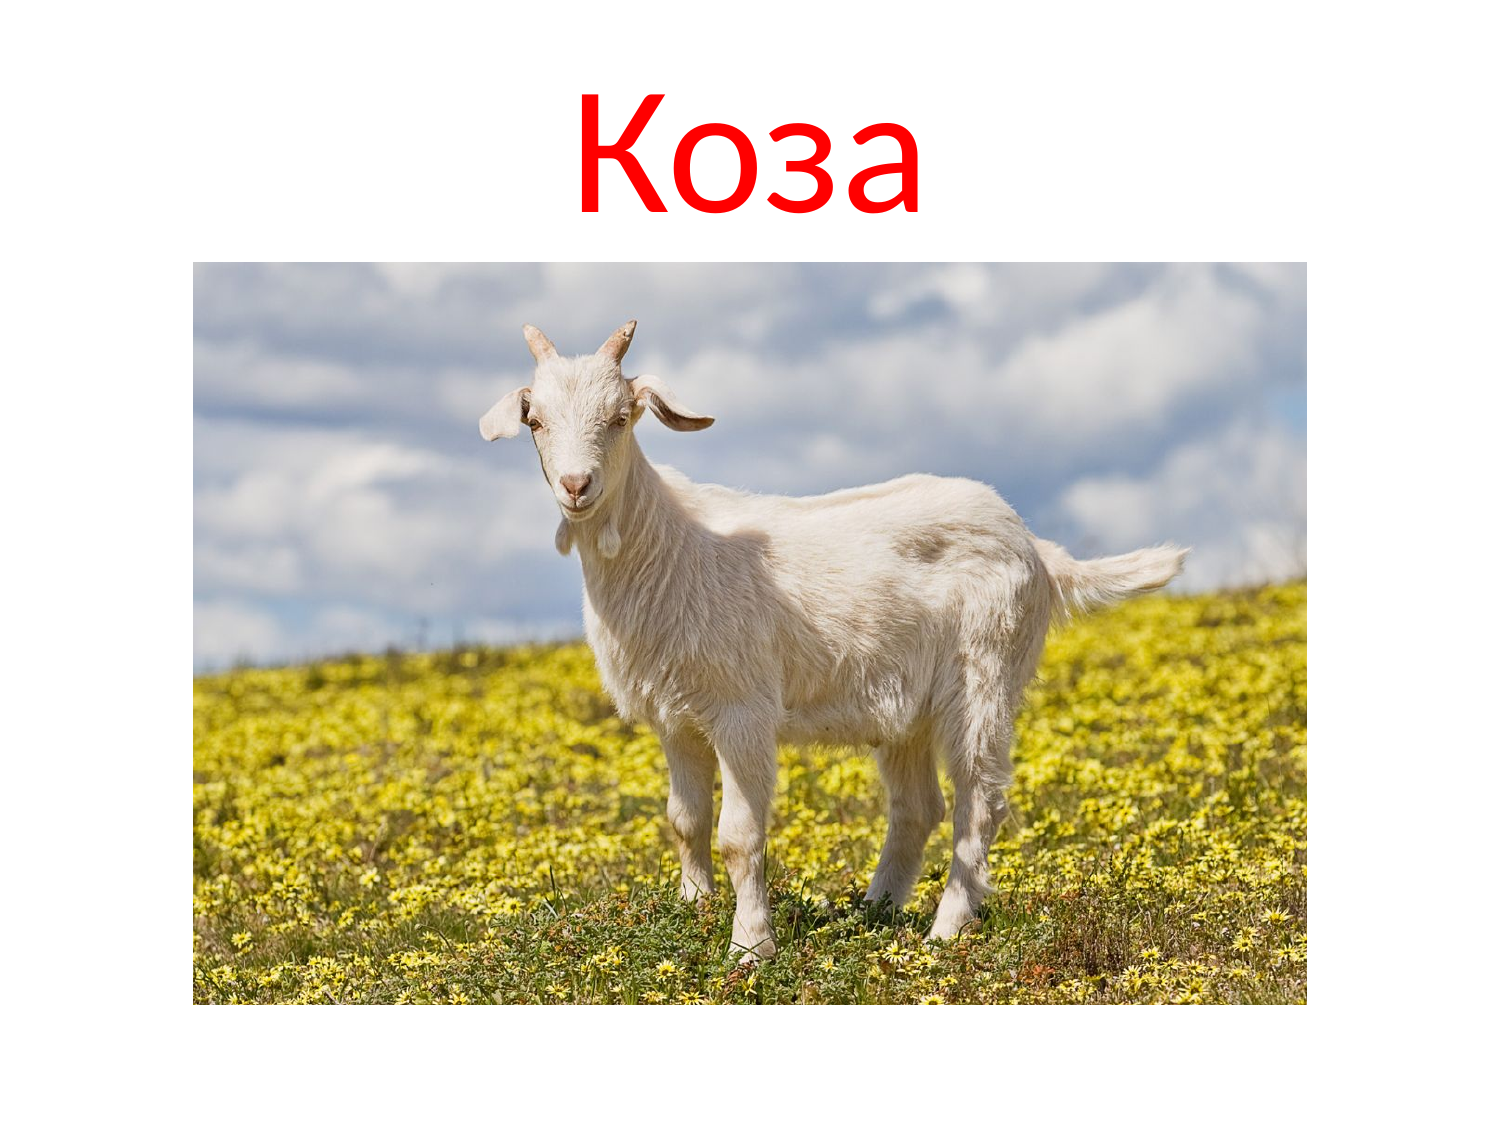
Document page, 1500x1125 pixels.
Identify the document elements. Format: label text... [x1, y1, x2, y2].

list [192, 262, 1307, 1006]
title Коза [75, 45, 1425, 233]
